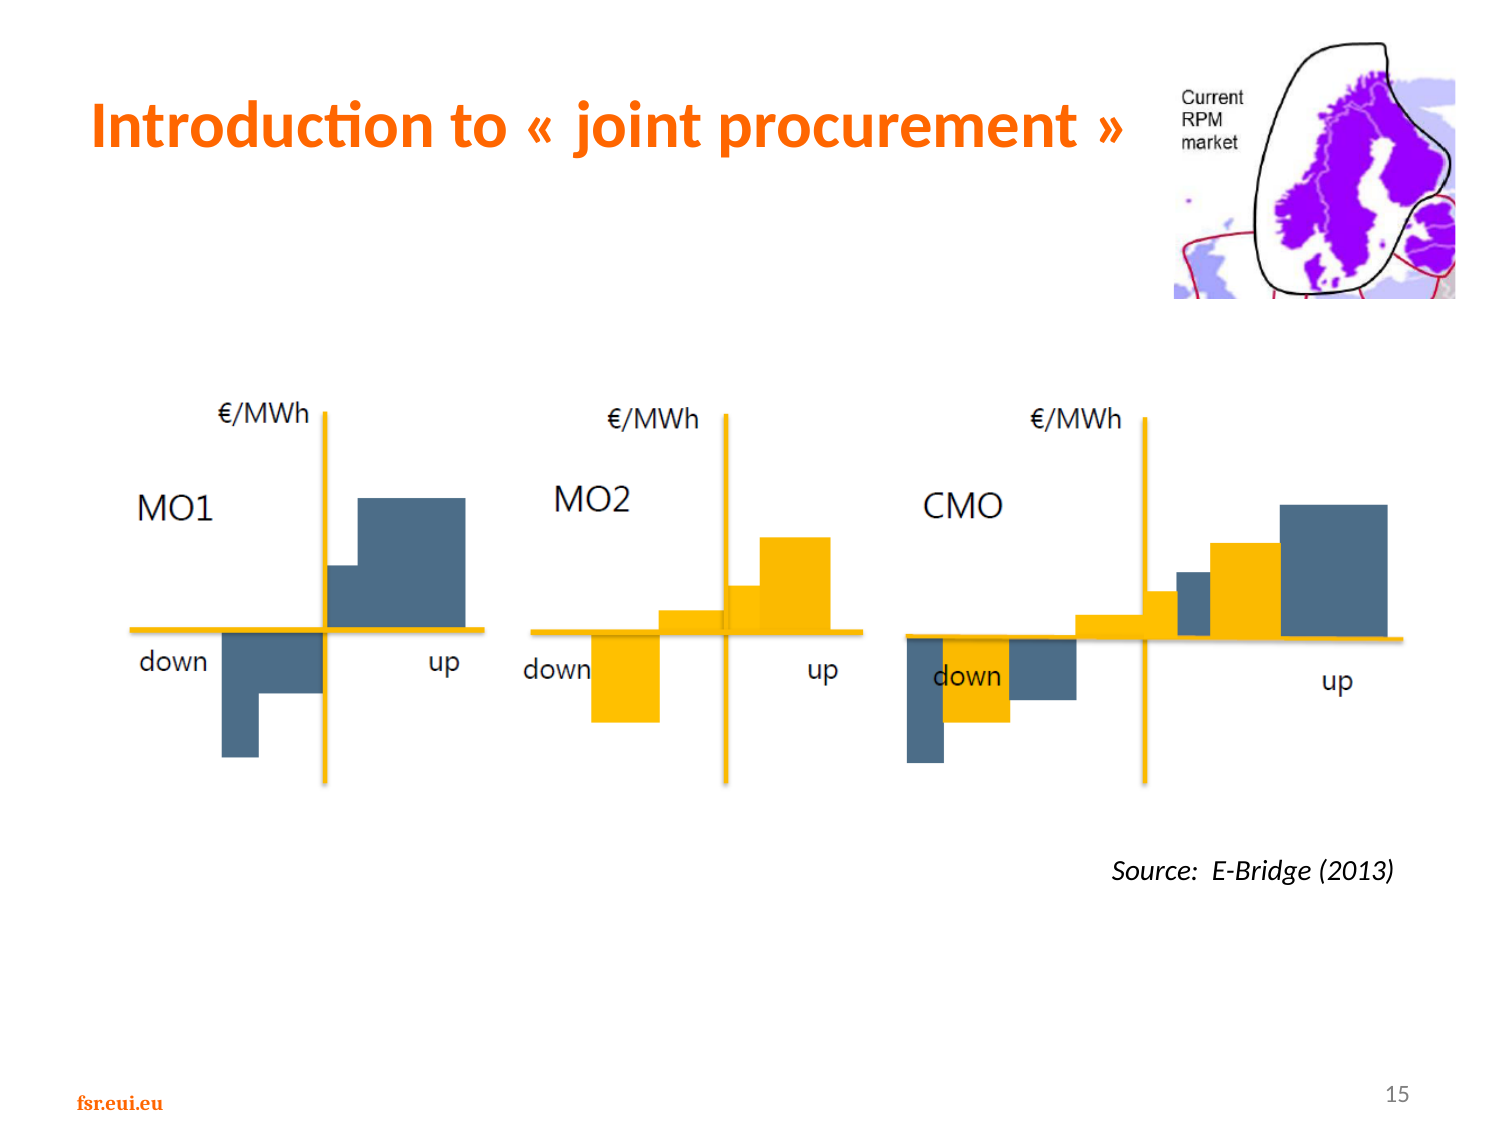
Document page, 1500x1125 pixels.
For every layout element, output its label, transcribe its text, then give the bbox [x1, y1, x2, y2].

slide_number 15 [1074, 1070, 1425, 1125]
picture [96, 342, 1427, 827]
picture [1173, 33, 1456, 300]
text_box Source: E-Bridge (2013) [1097, 844, 1415, 894]
title Introduction to « joint procurement » [75, 45, 1168, 197]
